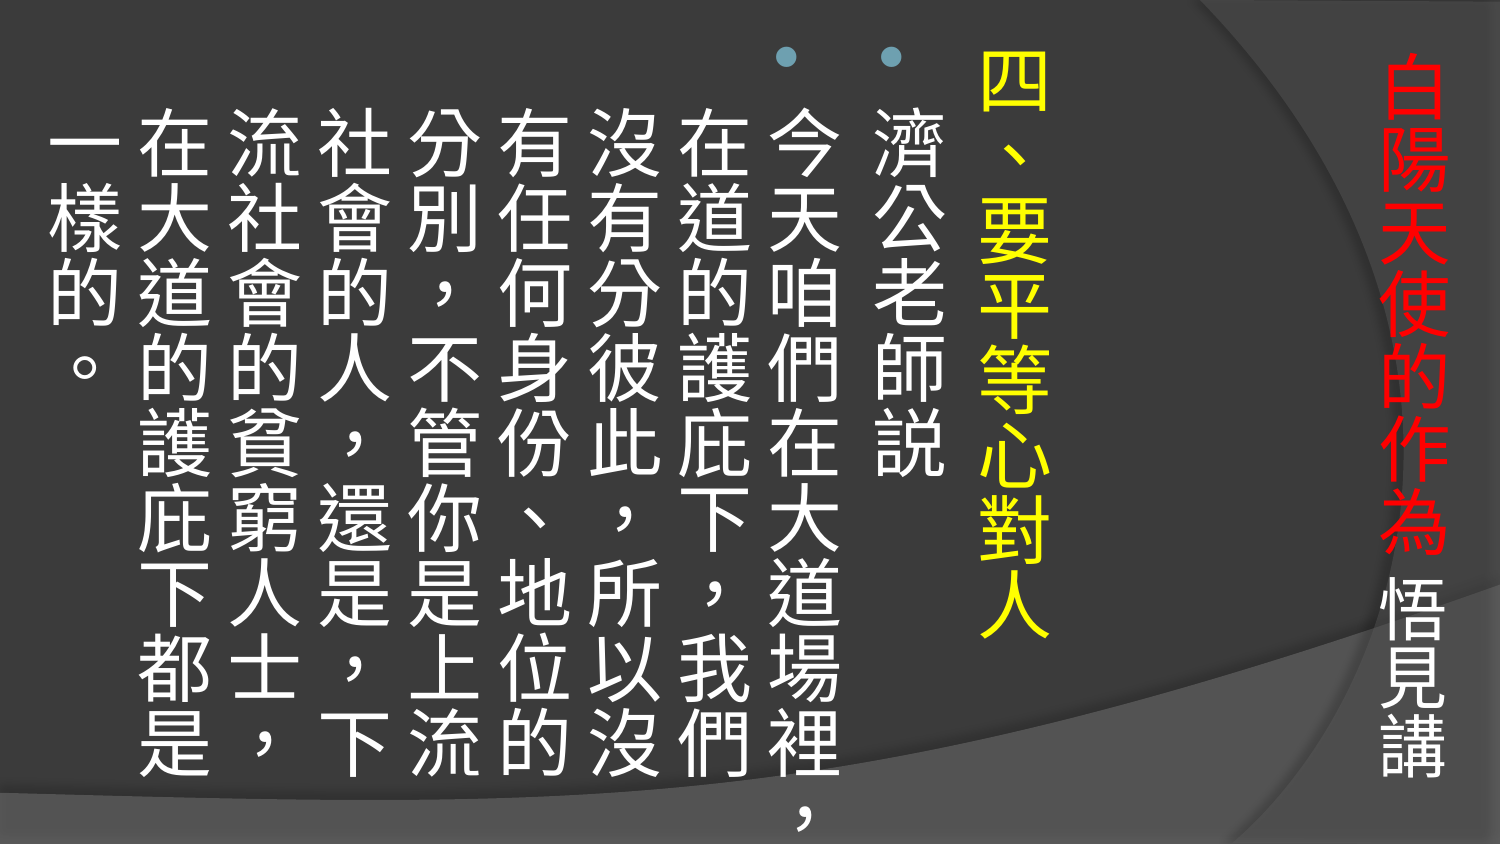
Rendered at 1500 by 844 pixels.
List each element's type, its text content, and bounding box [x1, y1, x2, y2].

list 四、要平等心對人 濟公老師説 今天咱們在大道場裡，在道的護庇下，我們沒有分彼此，所以沒有任何身份、地位的分別，不管你是上流社會的人，還是，下流社會的貧窮人士，在大道的護庇下都是一樣的。 [29, 21, 1353, 825]
title 白陽天使的作為 悟見講 [1352, 20, 1473, 812]
